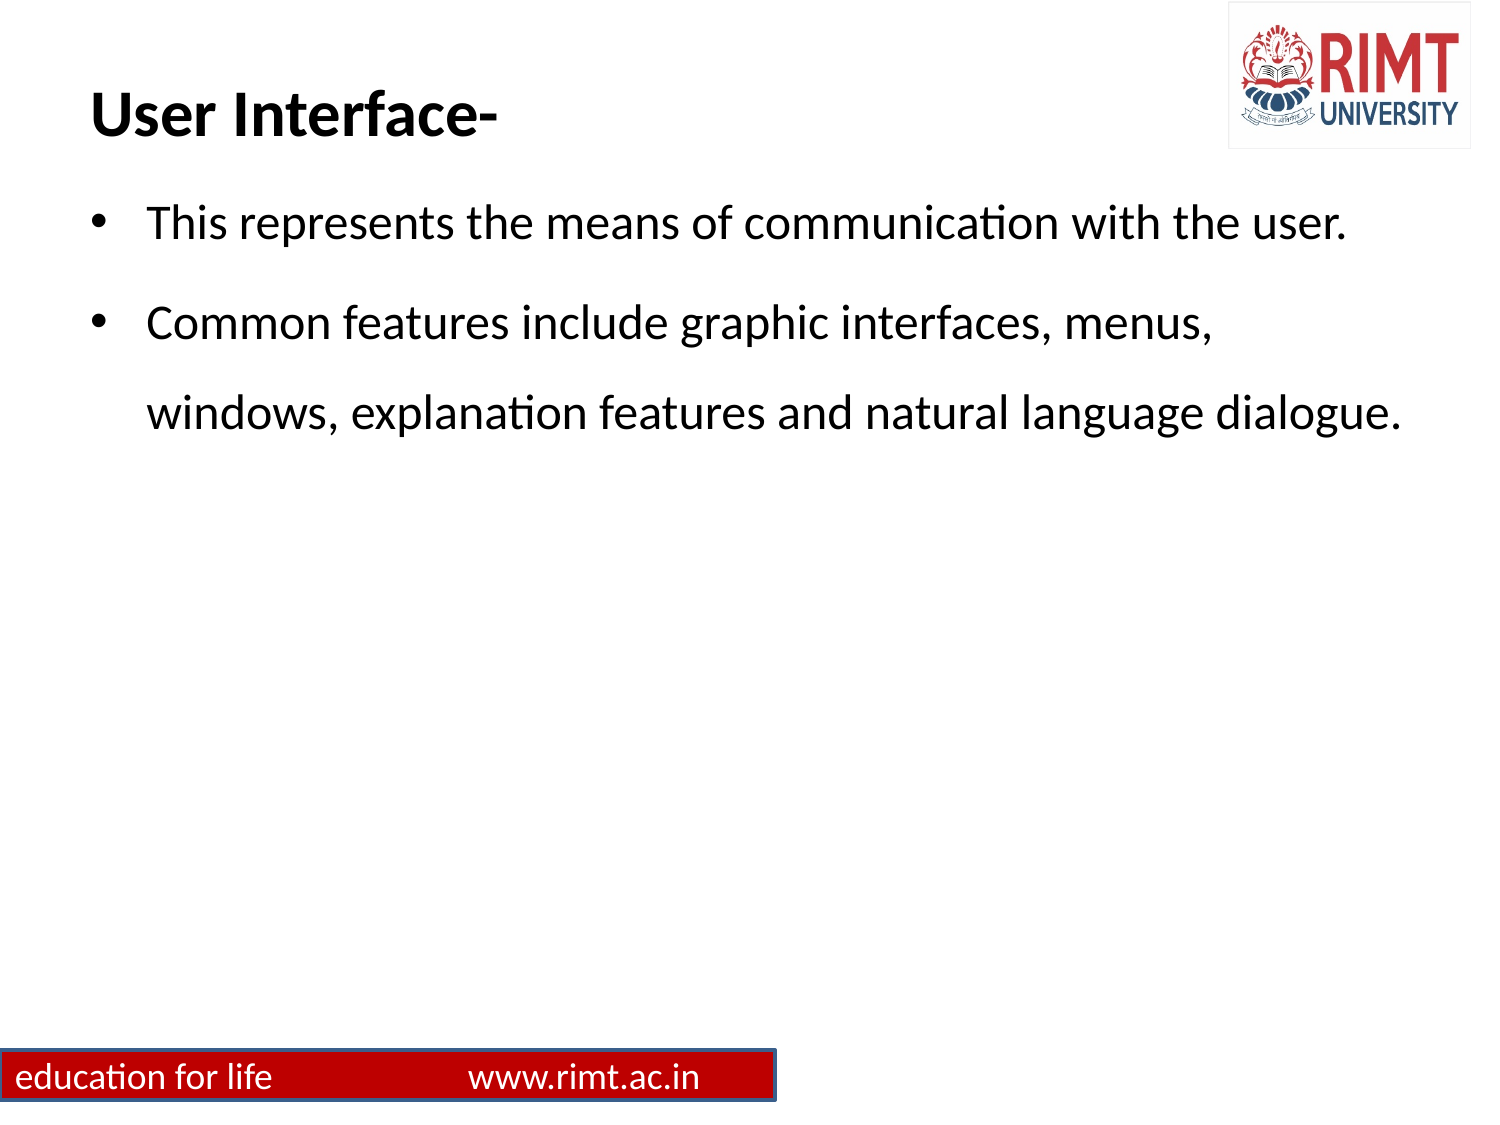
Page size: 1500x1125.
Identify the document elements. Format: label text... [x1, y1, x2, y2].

picture [1227, 1, 1471, 149]
text_box education for life www.rimt.ac.in [0, 1048, 777, 1102]
list User Interface- This represents the means of communication with the user. Common features include graphic interfaces, menus, windows, explanation features and natural language dialogue. [75, 62, 1425, 1005]
